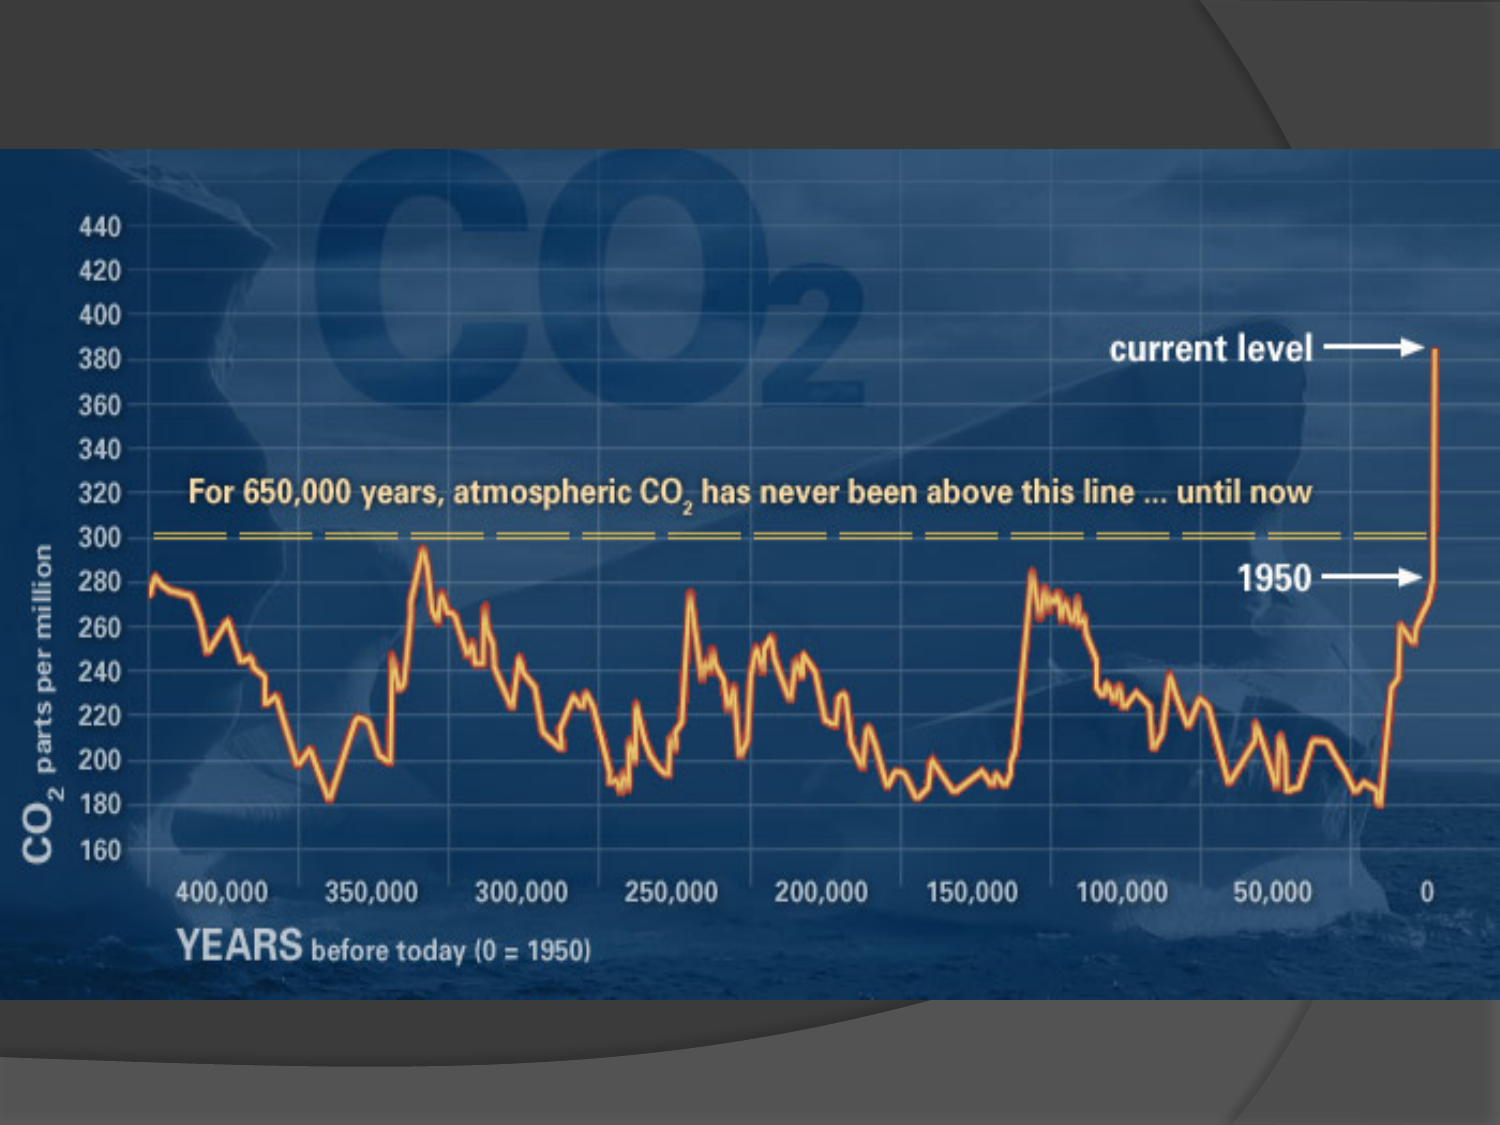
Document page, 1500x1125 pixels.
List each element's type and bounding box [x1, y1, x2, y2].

list [0, 149, 1500, 1001]
